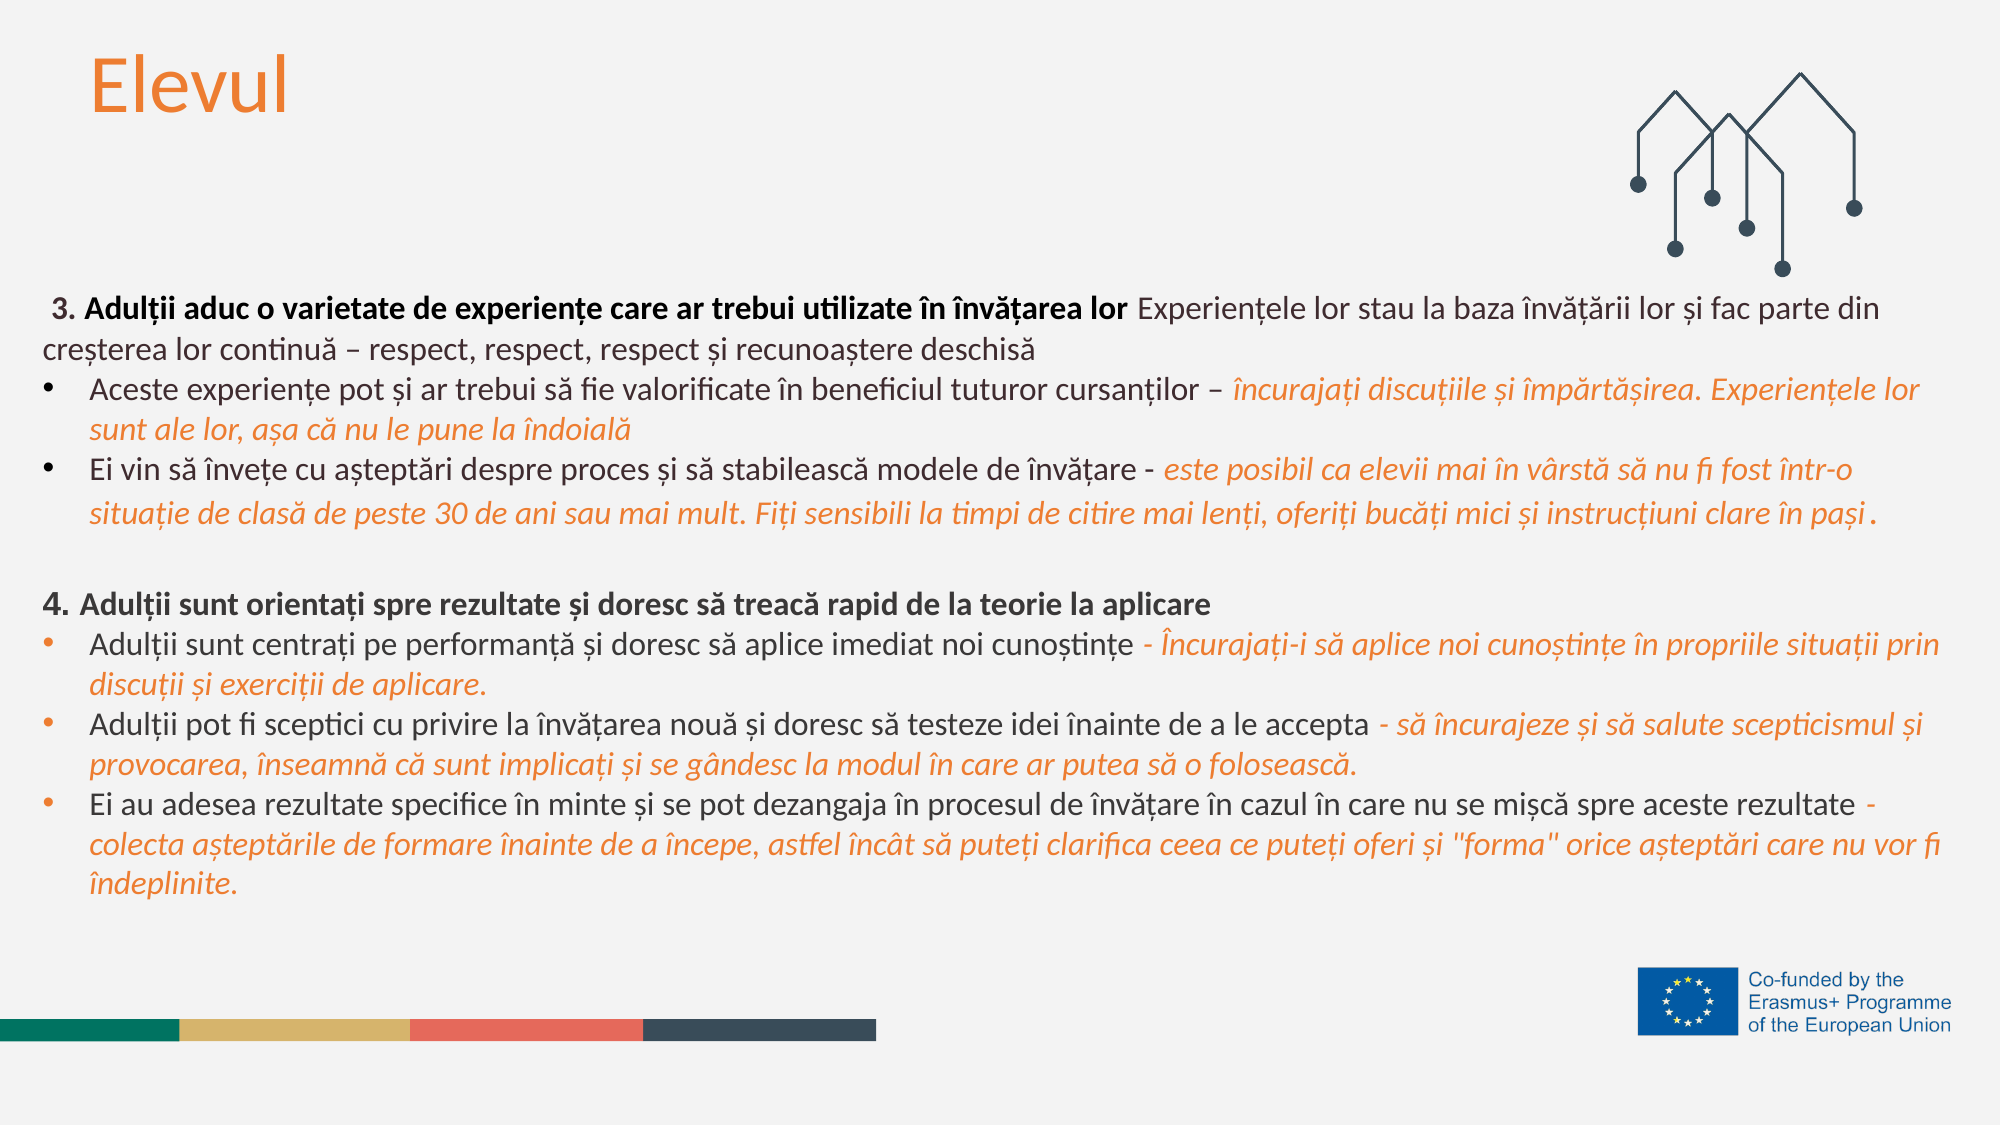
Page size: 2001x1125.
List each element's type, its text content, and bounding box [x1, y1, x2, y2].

text_box 4. Adulții sunt orientați spre rezultate și doresc să treacă rapid de la teorie la aplicare Adulții sunt centrați pe performanță și doresc să aplice imediat noi cunoștințe - Încurajați-i să aplice noi cunoștințe în propriile situații prin discuții și exerciții de aplicare. Adulții pot fi sceptici cu privire la învățarea nouă și doresc să testeze idei înainte de a le accepta - să încurajeze și să salute scepticismul și provocarea, înseamnă că sunt implicați și se gândesc la modul în care ar putea să o folosească. Ei au adesea rezultate specifice în minte și se pot dezangaja în procesul de învățare în cazul în care nu se mișcă spre aceste rezultate -colecta așteptările de formare înainte de a începe, astfel încât să puteți clarifica ceea ce puteți oferi și "forma" orice așteptări care nu vor fi îndeplinite. [27, 574, 1973, 955]
picture [1635, 954, 1962, 1048]
text_box 3. Adulții aduc o varietate de experiențe care ar trebui utilizate în învățarea lor Experiențele lor stau la baza învățării lor și fac parte din creșterea lor continuă – respect, respect, respect și recunoaștere deschisă Aceste experiențe pot și ar trebui să fie valorificate în beneficiul tuturor cursanților – încurajați discuțiile și împărtășirea. Experiențele lor sunt ale lor, așa că nu le pune la îndoială Ei vin să învețe cu așteptări despre proces și să stabilească modele de învățare - este posibil ca elevii mai în vârstă să nu fi fost într-o situație de clasă de peste 30 de ani sau mai mult. Fiți sensibili la timpi de citire mai lenți, oferiți bucăți mici și instrucțiuni clare în pași. [27, 274, 1951, 540]
title Elevul [74, 6, 1800, 165]
